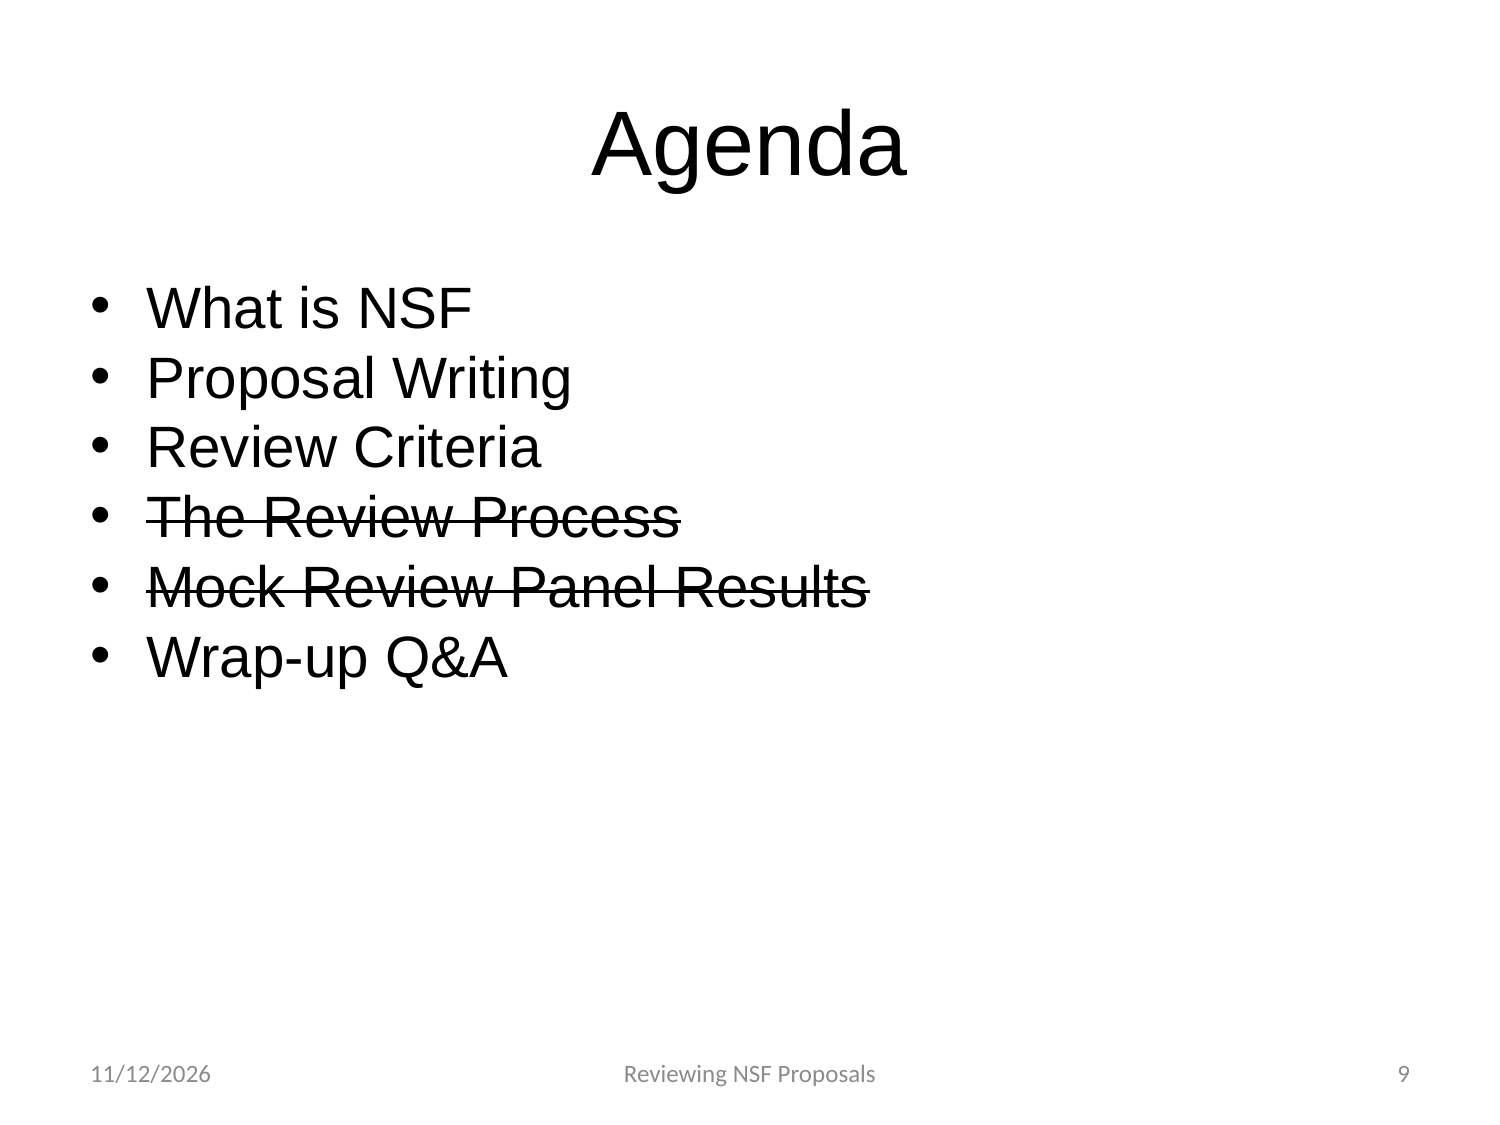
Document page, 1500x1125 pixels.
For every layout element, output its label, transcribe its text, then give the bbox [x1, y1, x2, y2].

title Agenda [75, 45, 1425, 233]
list What is NSF Proposal Writing Review Criteria The Review Process Mock Review Panel Results Wrap-up Q&A [75, 262, 1425, 1005]
slide_number 9 [1074, 1042, 1425, 1103]
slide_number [75, 1042, 425, 1103]
footer Reviewing NSF Proposals [512, 1042, 988, 1103]
